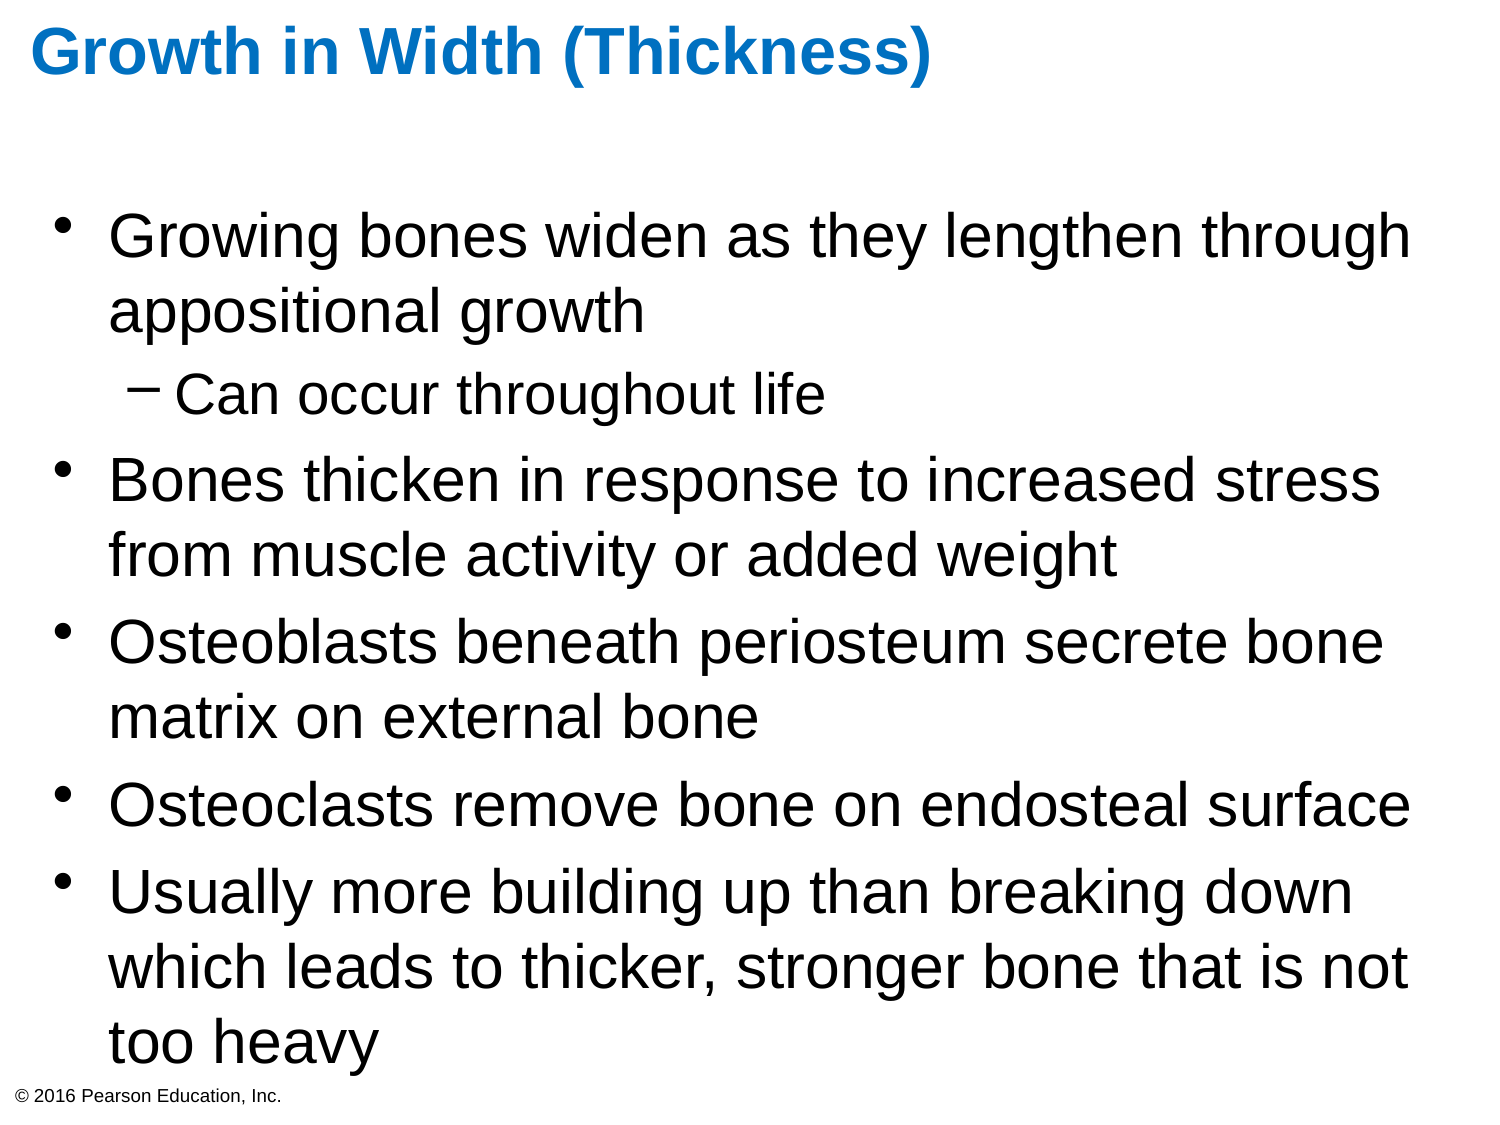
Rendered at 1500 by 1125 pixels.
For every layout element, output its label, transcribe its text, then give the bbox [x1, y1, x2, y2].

footer © 2016 Pearson Education, Inc. [0, 1065, 507, 1125]
title Growth in Width (Thickness) [0, 0, 1500, 96]
list Growing bones widen as they lengthen through appositional growth Can occur throughout life Bones thicken in response to increased stress from muscle activity or added weight Osteoblasts beneath periosteum secrete bone matrix on external bone Osteoclasts remove bone on endosteal surface Usually more building up than breaking down which leads to thicker, stronger bone that is not too heavy [37, 187, 1463, 1066]
